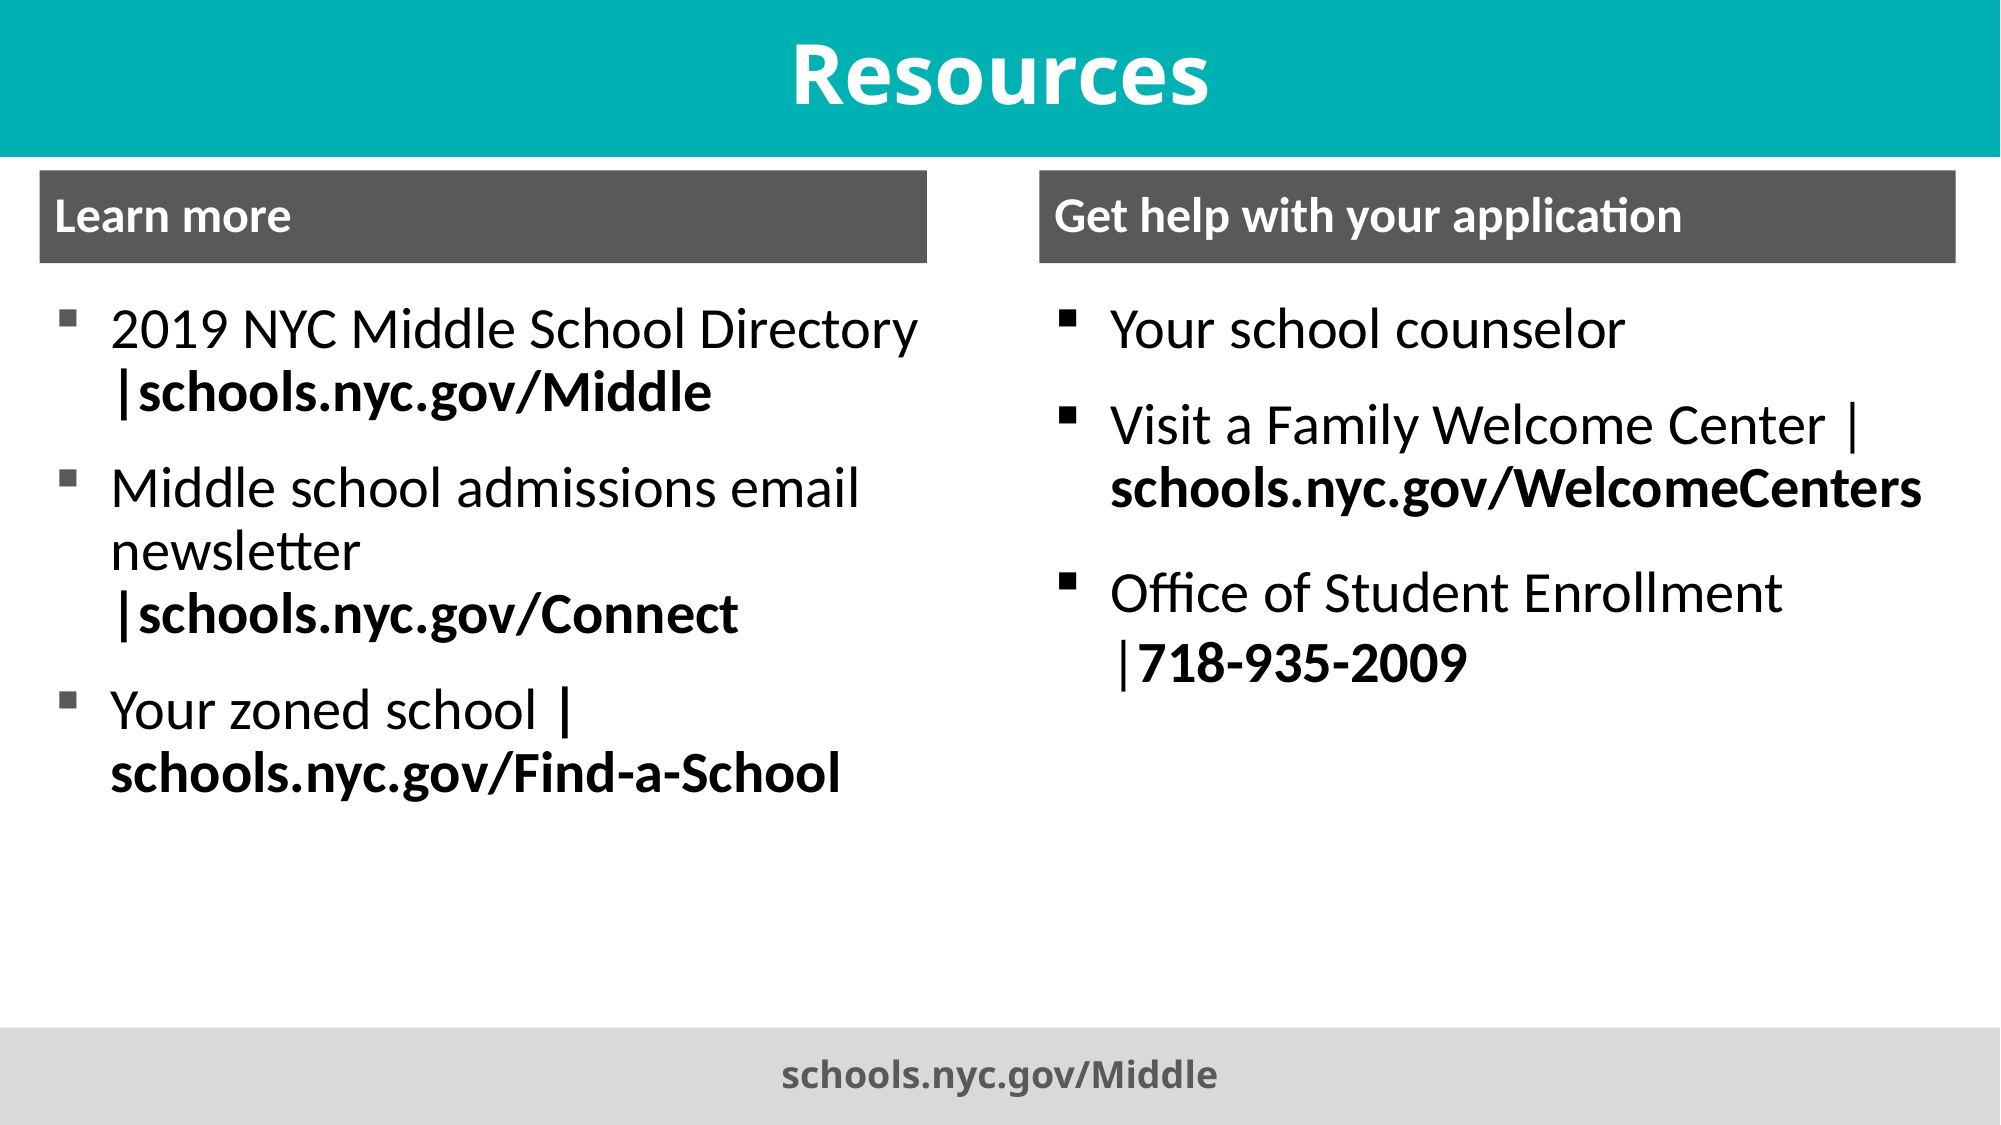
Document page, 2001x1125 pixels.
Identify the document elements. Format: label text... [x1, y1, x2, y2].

list Your school counselor Visit a Family Welcome Center |schools.nyc.gov/WelcomeCenters Office of Student Enrollment |718-935-2009 [1039, 290, 1976, 896]
list Learn more [39, 170, 927, 264]
footer schools.nyc.gov/Middle [0, 1027, 2000, 1125]
list Get help with your application [1039, 170, 1956, 264]
list 2019 NYC Middle School Directory |schools.nyc.gov/Middle Middle school admissions email newsletter |schools.nyc.gov/Connect Your zoned school |schools.nyc.gov/Find-a-School [39, 290, 981, 896]
title Resources [0, 0, 2000, 157]
